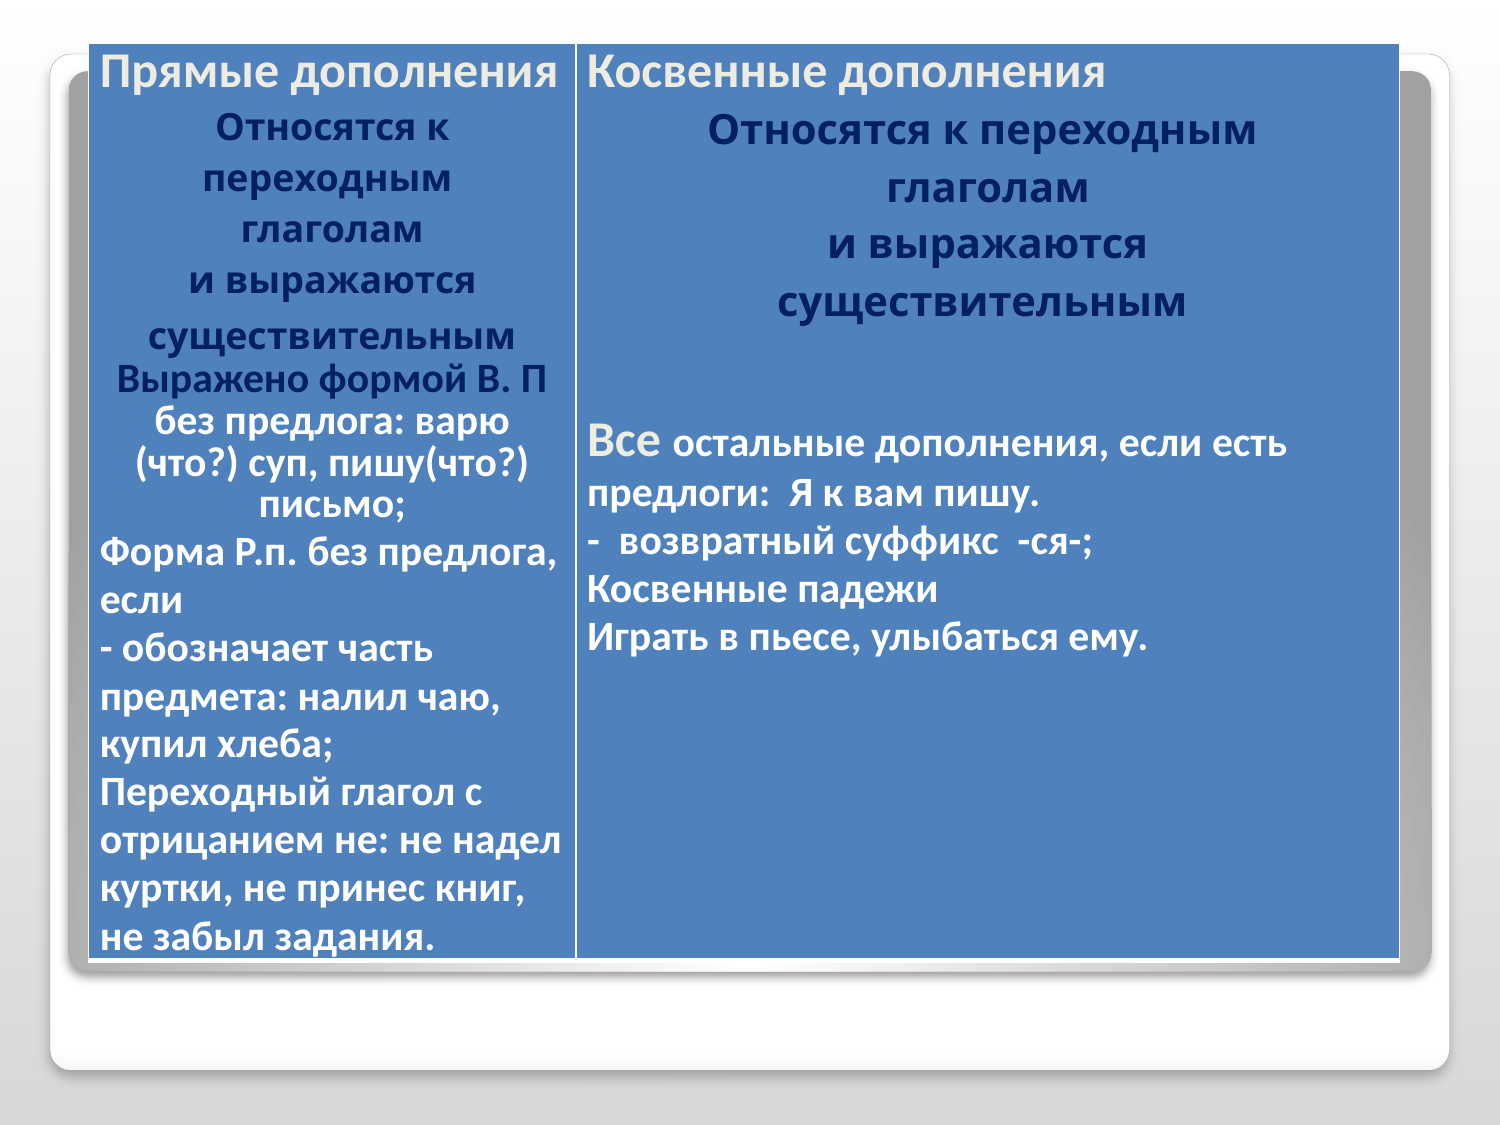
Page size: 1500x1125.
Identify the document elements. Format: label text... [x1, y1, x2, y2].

table_header Косвенные дополнения Относятся к переходным глаголам и выражаются существительным Все остальные дополнения, если есть предлоги: Я к вам пишу. - возвратный суффикс -ся-; Косвенные падежи Играть в пьесе, улыбаться ему. [577, 44, 1399, 958]
table_header Прямые дополнения Относятся к переходным глаголам и выражаются существительным Выражено формой В. П без предлога: варю (что?) суп, пишу(что?) письмо; Форма Р.п. без предлога, если - обозначает часть предмета: налил чаю, купил хлеба; Переходный глагол с отрицанием не: не надел куртки, не принес книг, не забыл задания. [89, 44, 575, 958]
